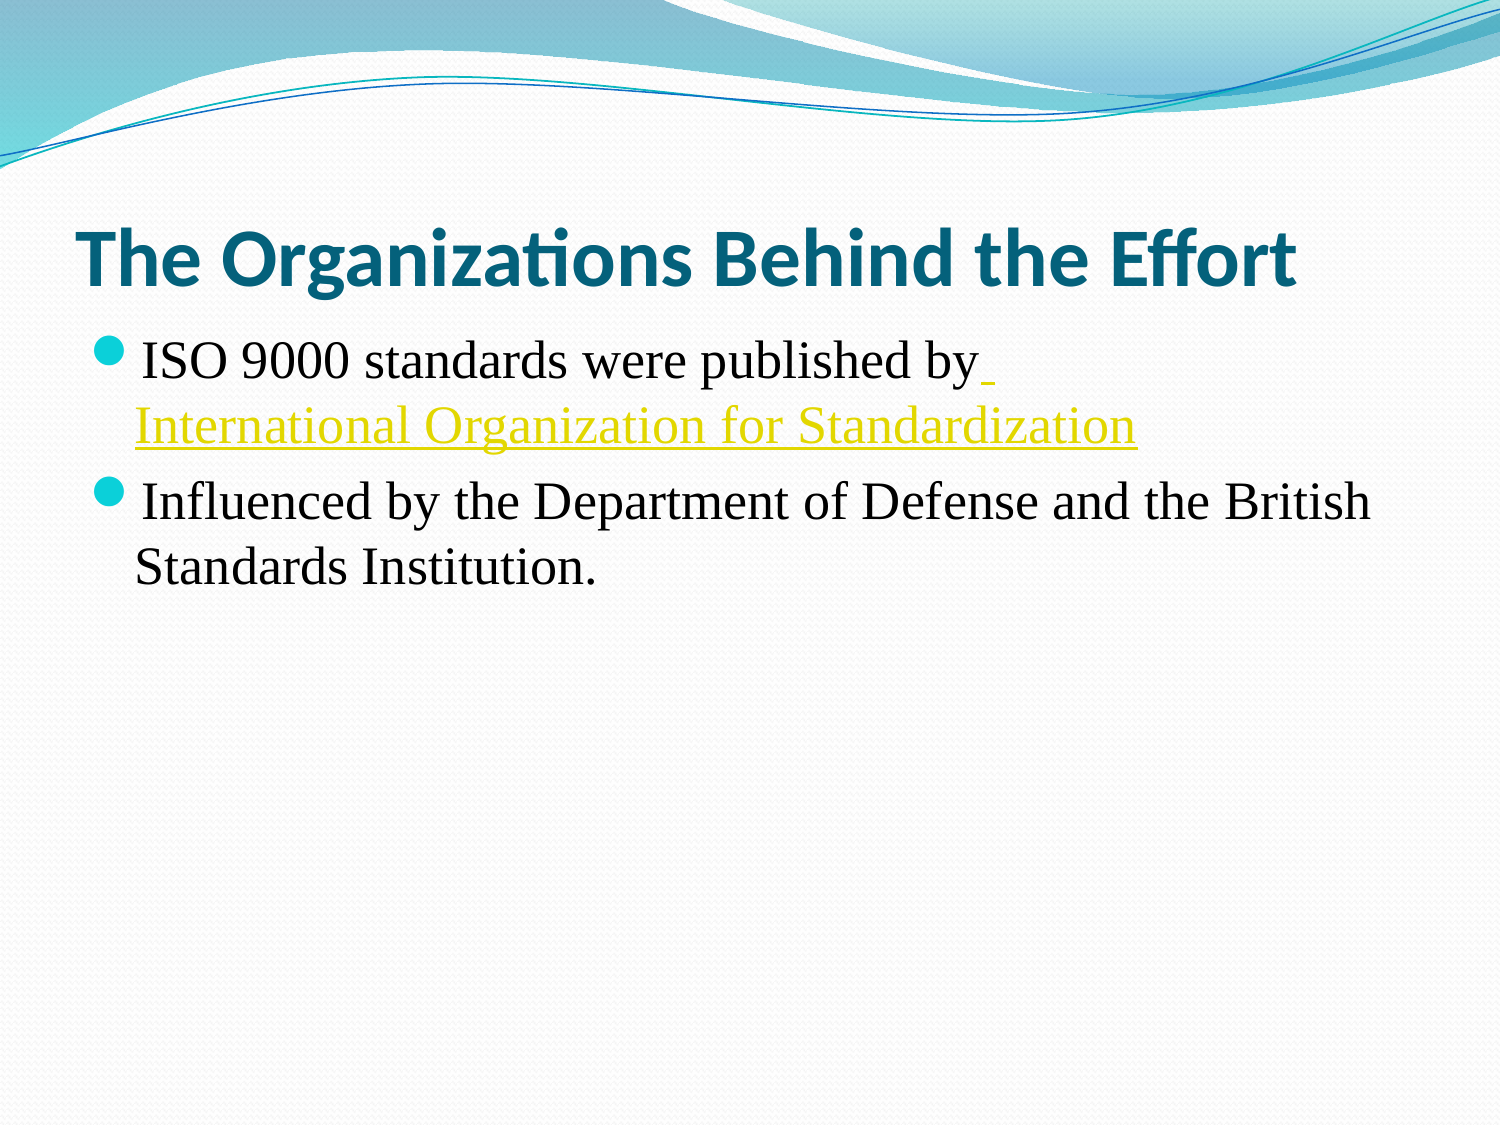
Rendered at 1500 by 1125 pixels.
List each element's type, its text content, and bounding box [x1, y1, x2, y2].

list ISO 9000 standards were published by International Organization for Standardization Influenced by the Department of Defense and the British Standards Institution. [75, 317, 1425, 1038]
title The Organizations Behind the Effort [75, 115, 1425, 303]
